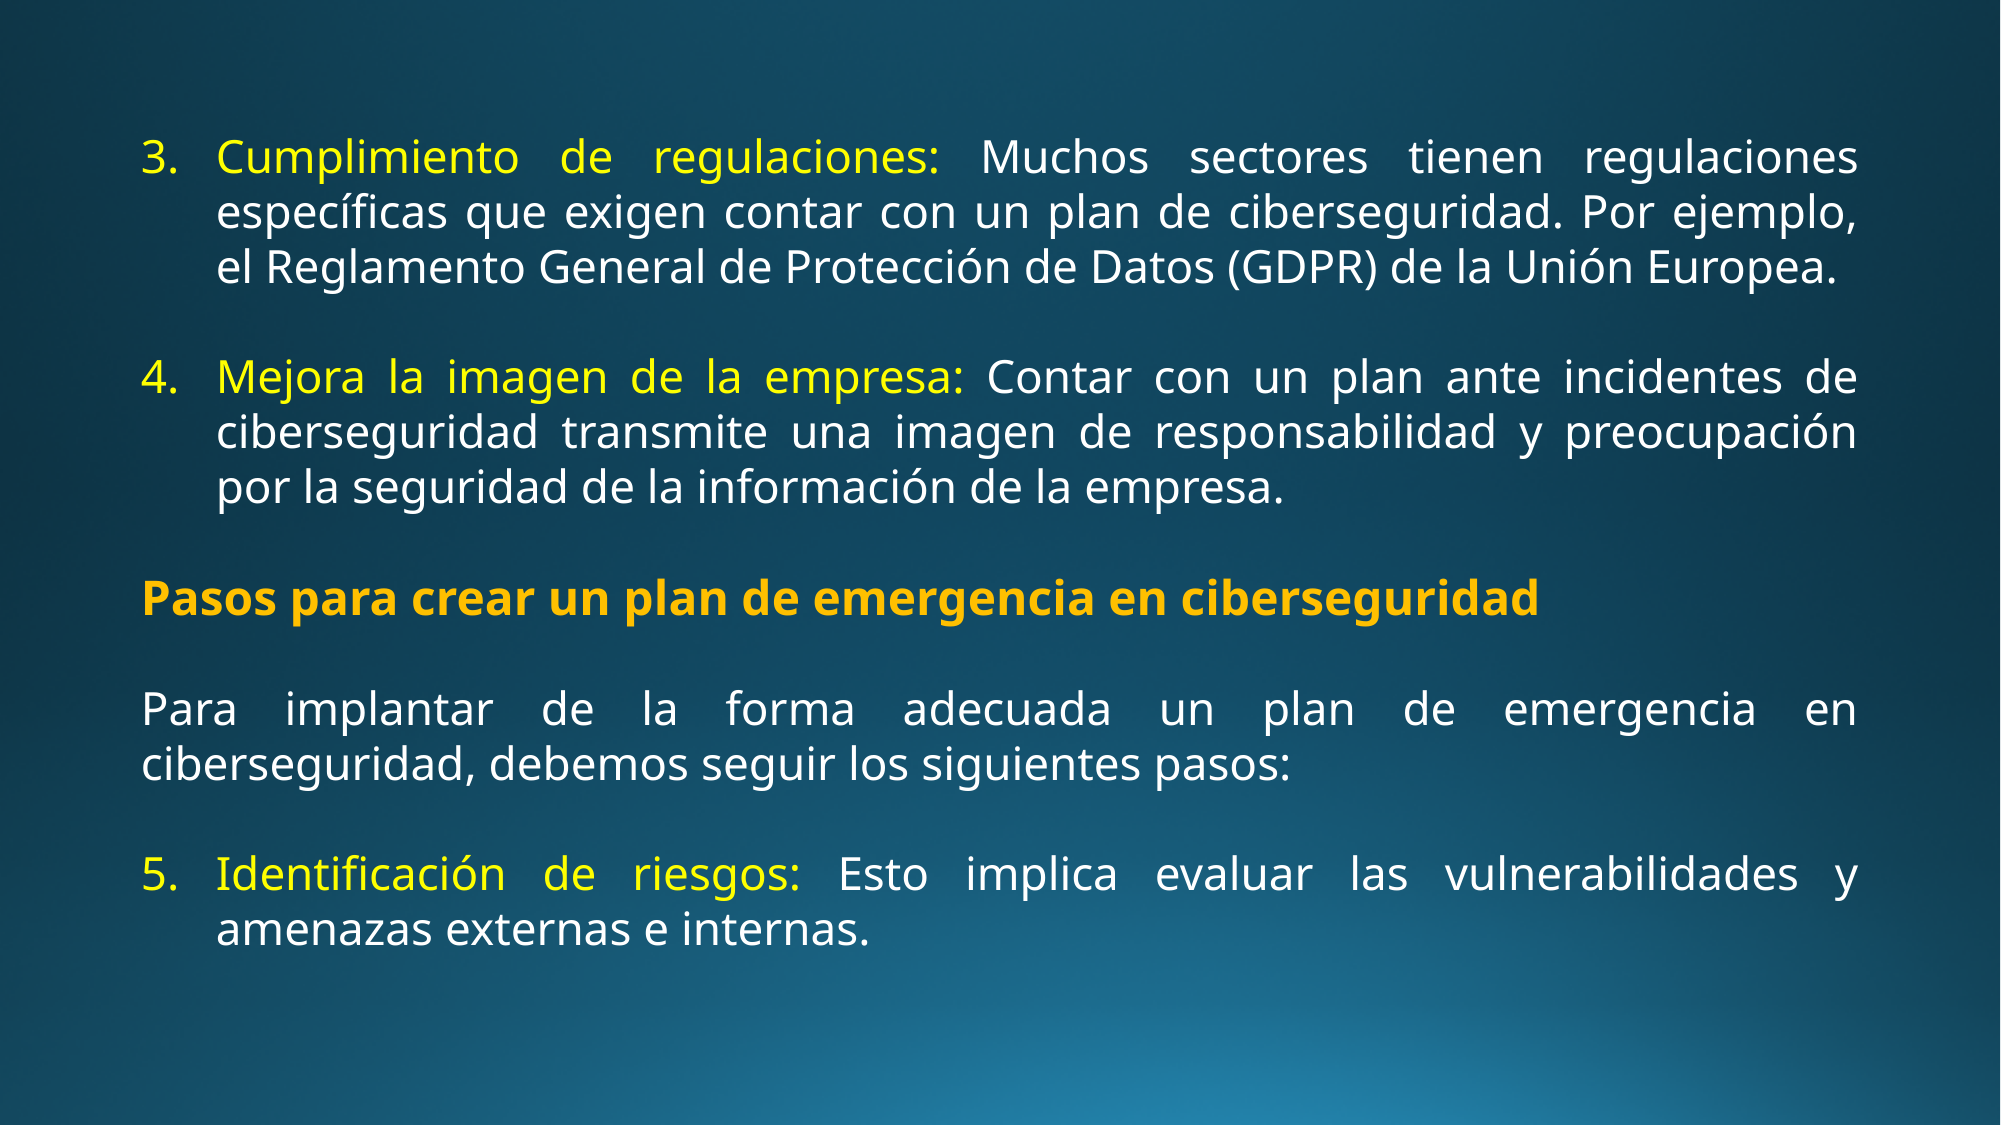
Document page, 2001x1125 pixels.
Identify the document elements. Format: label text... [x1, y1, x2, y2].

picture [0, 0, 2001, 1125]
text_box Cumplimiento de regulaciones: Muchos sectores tienen regulaciones específicas que exigen contar con un plan de ciberseguridad. Por ejemplo, el Reglamento General de Protección de Datos (GDPR) de la Unión Europea. Mejora la imagen de la empresa: Contar con un plan ante incidentes de ciberseguridad transmite una imagen de responsabilidad y preocupación por la seguridad de la información de la empresa. Pasos para crear un plan de emergencia en ciberseguridad Para implantar de la forma adecuada un plan de emergencia en ciberseguridad, debemos seguir los siguientes pasos: Identificación de riesgos: Esto implica evaluar las vulnerabilidades y amenazas externas e internas. [126, 120, 1874, 963]
